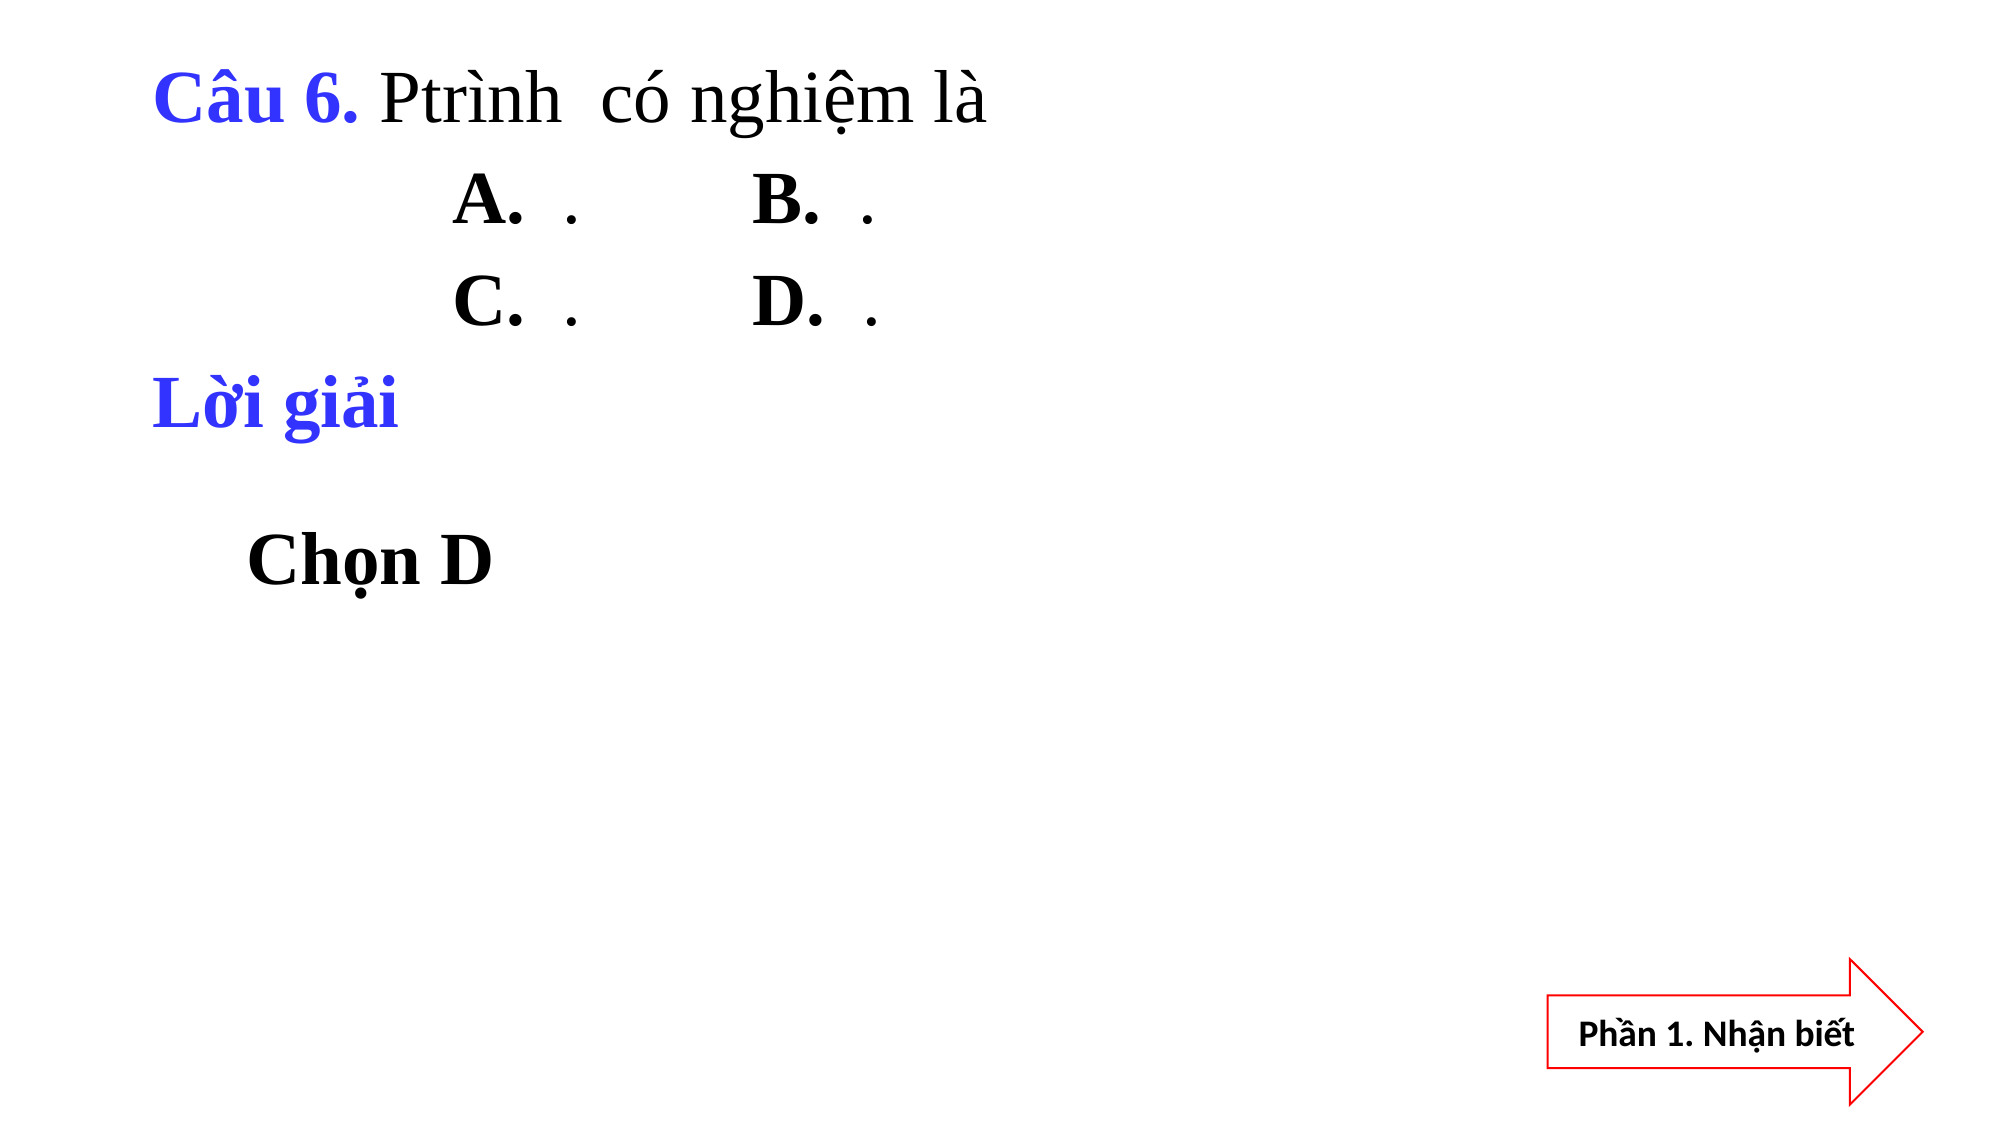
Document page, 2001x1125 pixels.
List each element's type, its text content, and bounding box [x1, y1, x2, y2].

text_box Phần 1. Nhận biết [1546, 956, 1925, 1108]
